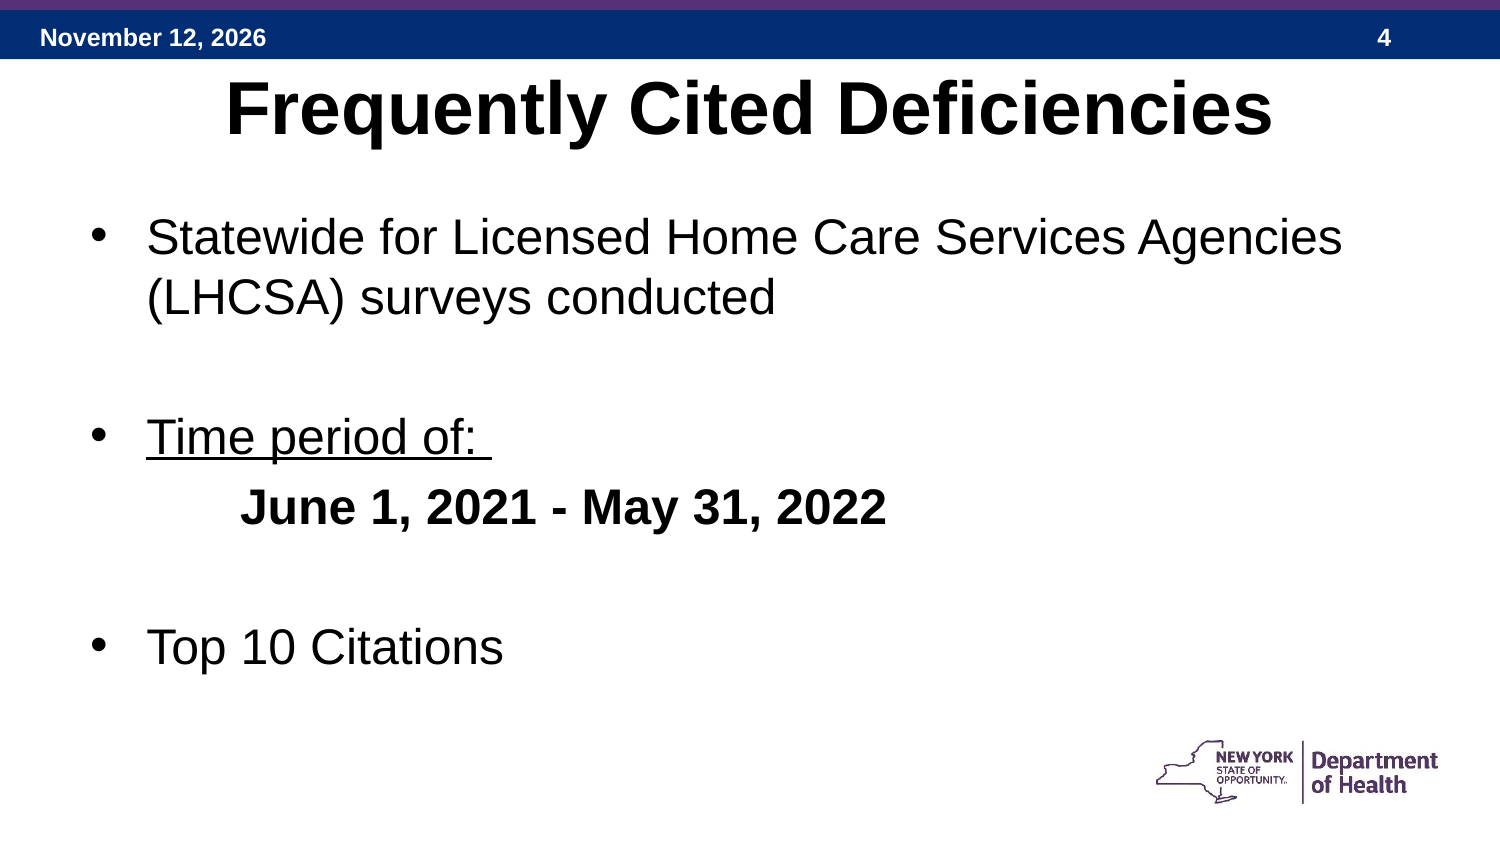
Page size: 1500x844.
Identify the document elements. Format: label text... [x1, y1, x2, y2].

picture [1156, 740, 1438, 804]
list Statewide for Licensed Home Care Services Agencies (LHCSA) surveys conducted Time period of: June 1, 2021 - May 31, 2022 Top 10 Citations [75, 196, 1425, 754]
title Frequently Cited Deficiencies [75, 33, 1425, 175]
